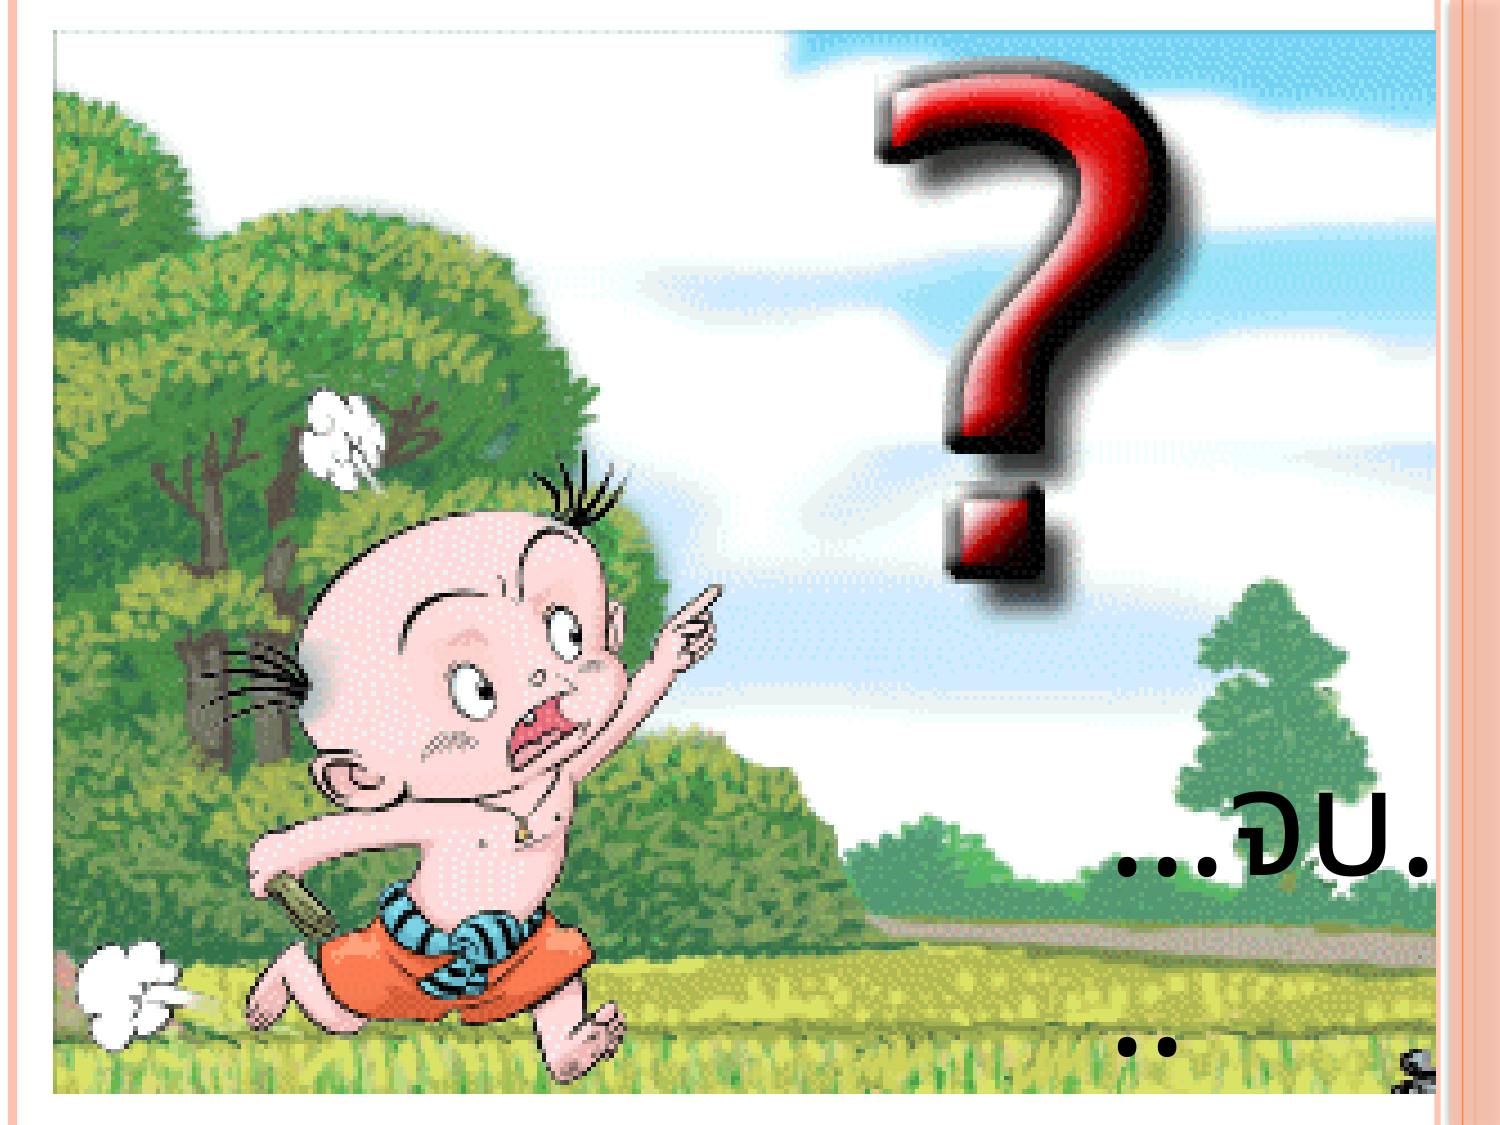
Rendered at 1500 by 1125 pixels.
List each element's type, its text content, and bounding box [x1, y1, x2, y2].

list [52, 30, 1436, 1095]
title ...จบ... [1443, 905, 1454, 1093]
